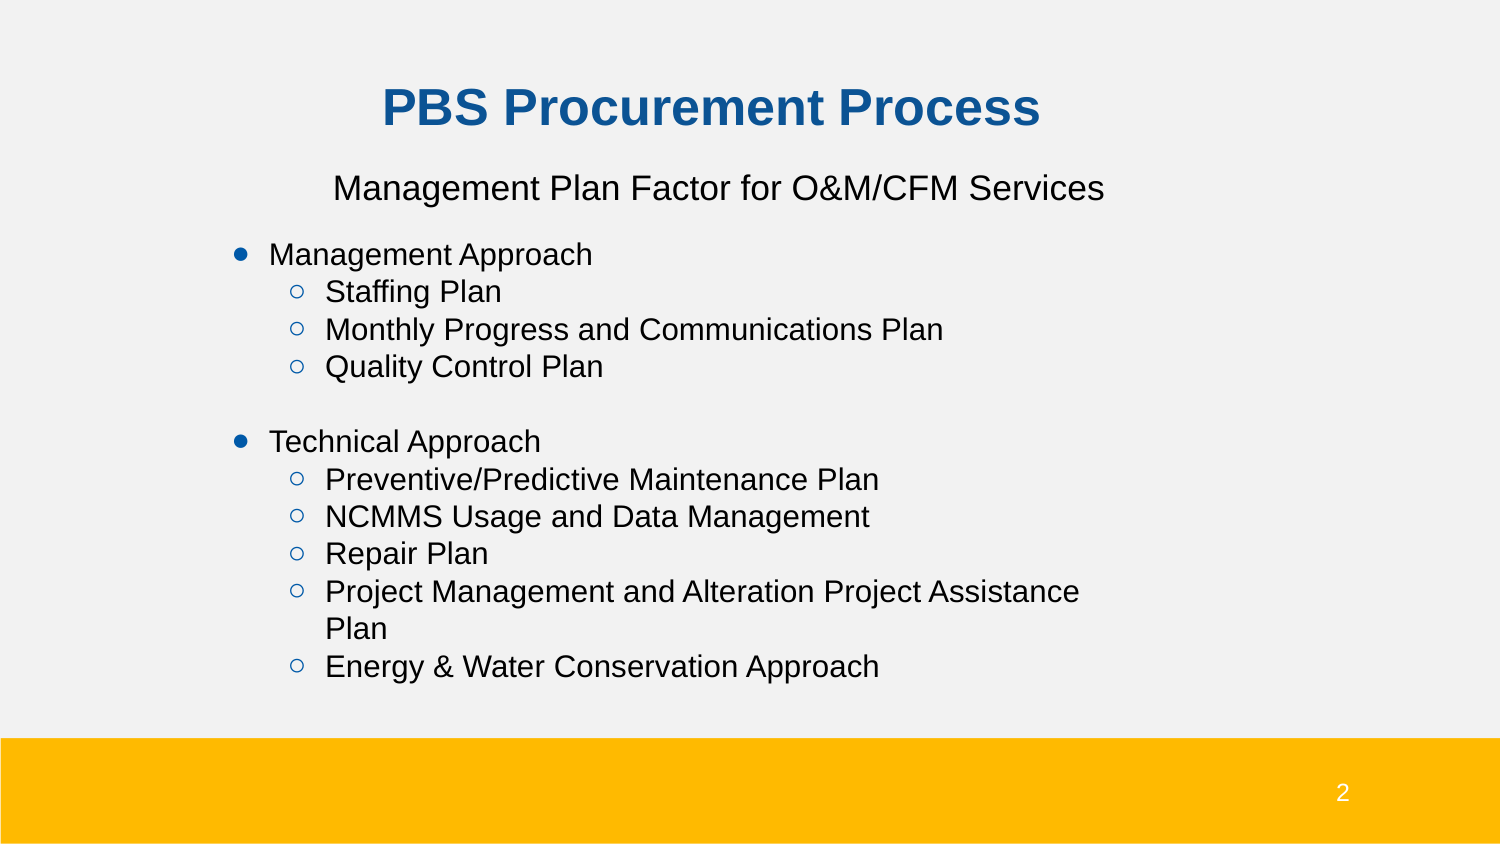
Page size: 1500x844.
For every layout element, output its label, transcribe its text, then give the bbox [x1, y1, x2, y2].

list Management Approach Staffing Plan Monthly Progress and Communications Plan Quality Control Plan Technical Approach Preventive/Predictive Maintenance Plan NCMMS Usage and Data Management Repair Plan Project Management and Alteration Project Assistance Plan Energy & Water Conservation Approach [201, 223, 1164, 705]
subtitle Management Plan Factor for O&M/CFM Services [260, 147, 1164, 213]
slide_number 2 [1050, 764, 1350, 818]
title PBS Procurement Process [260, 3, 1164, 147]
